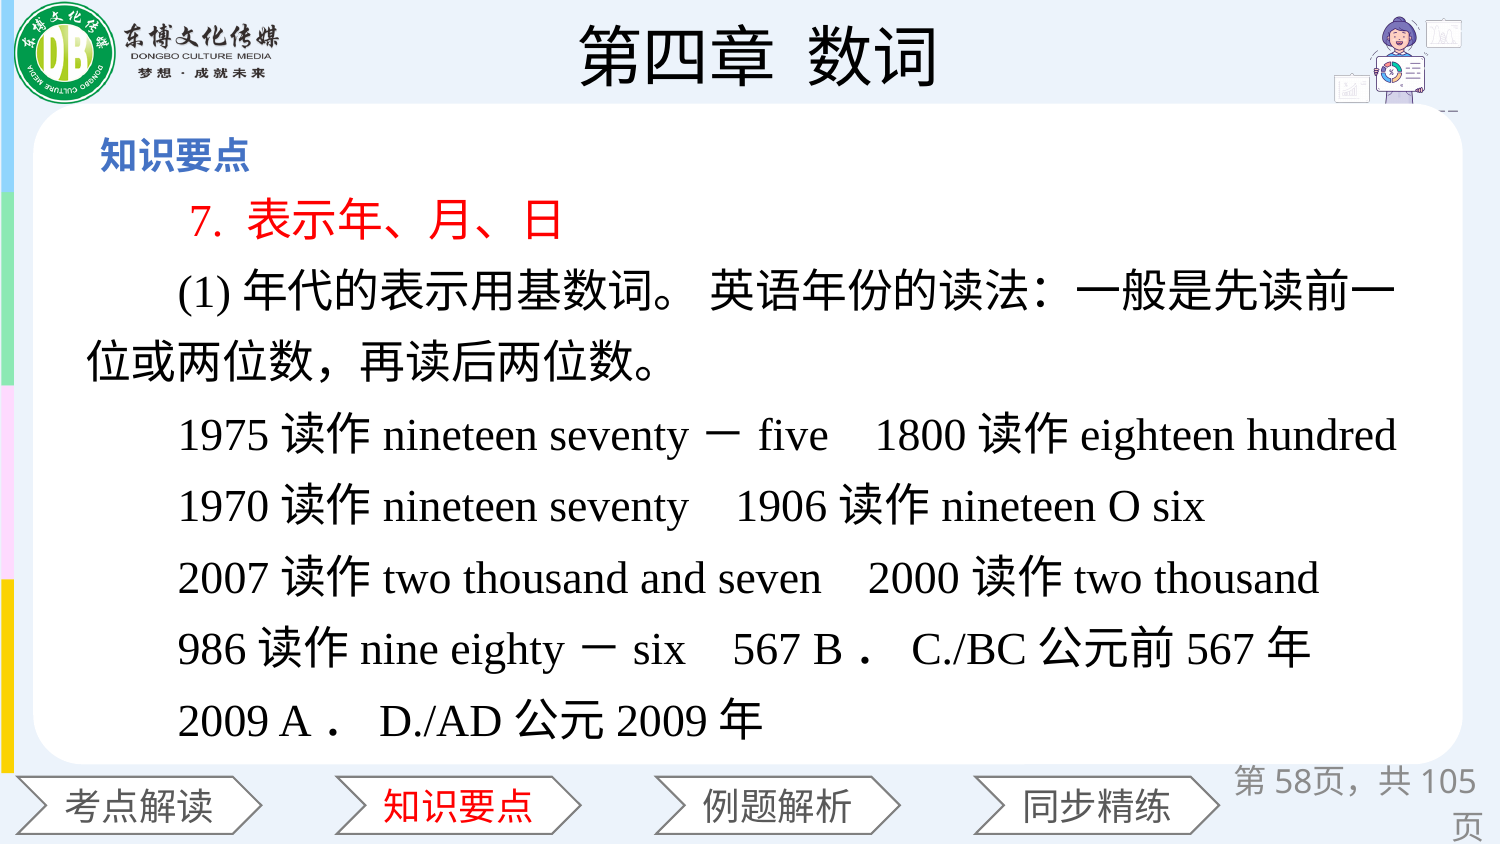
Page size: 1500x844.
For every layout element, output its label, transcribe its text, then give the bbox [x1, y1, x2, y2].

picture [14, 1, 280, 104]
text_box 7. 表示年、月、日 (1)年代的表示用基数词。 英语年份的读法：一般是先读前一位或两位数，再读后两位数。 1975读作nineteen seventy－five 1800读作eighteen hundred 1970读作nineteen seventy 1906读作nineteen O six 2007读作two thousand and seven 2000读作two thousand 986读作nine eighty－six 567 B．C./BC公元前567年 2009 A．D./AD公元2009年 [70, 166, 1442, 766]
picture [1312, 0, 1487, 131]
slide_number 第页，共105页 [1195, 780, 1500, 826]
